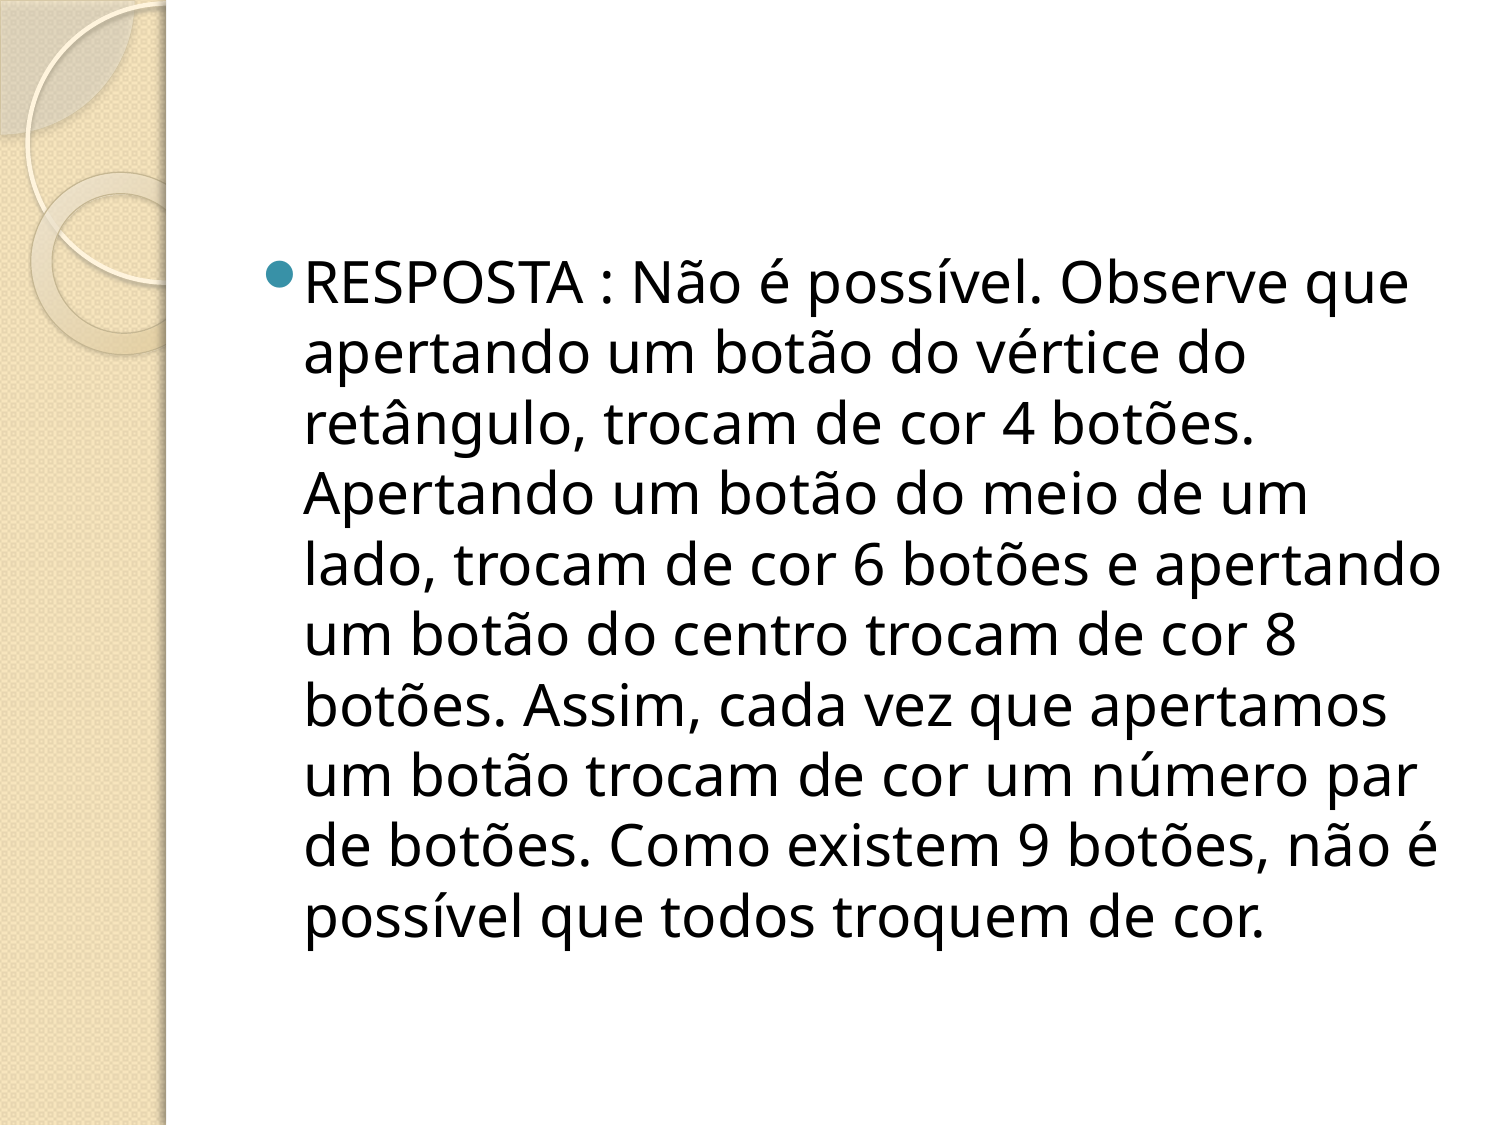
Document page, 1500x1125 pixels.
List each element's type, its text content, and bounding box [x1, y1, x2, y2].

list RESPOSTA : Não é possível. Observe que apertando um botão do vértice do retângulo, trocam de cor 4 botões. Apertando um botão do meio de um lado, trocam de cor 6 botões e apertando um botão do centro trocam de cor 8 botões. Assim, cada vez que apertamos um botão trocam de cor um número par de botões. Como existem 9 botões, não é possível que todos troquem de cor. [235, 237, 1466, 1025]
